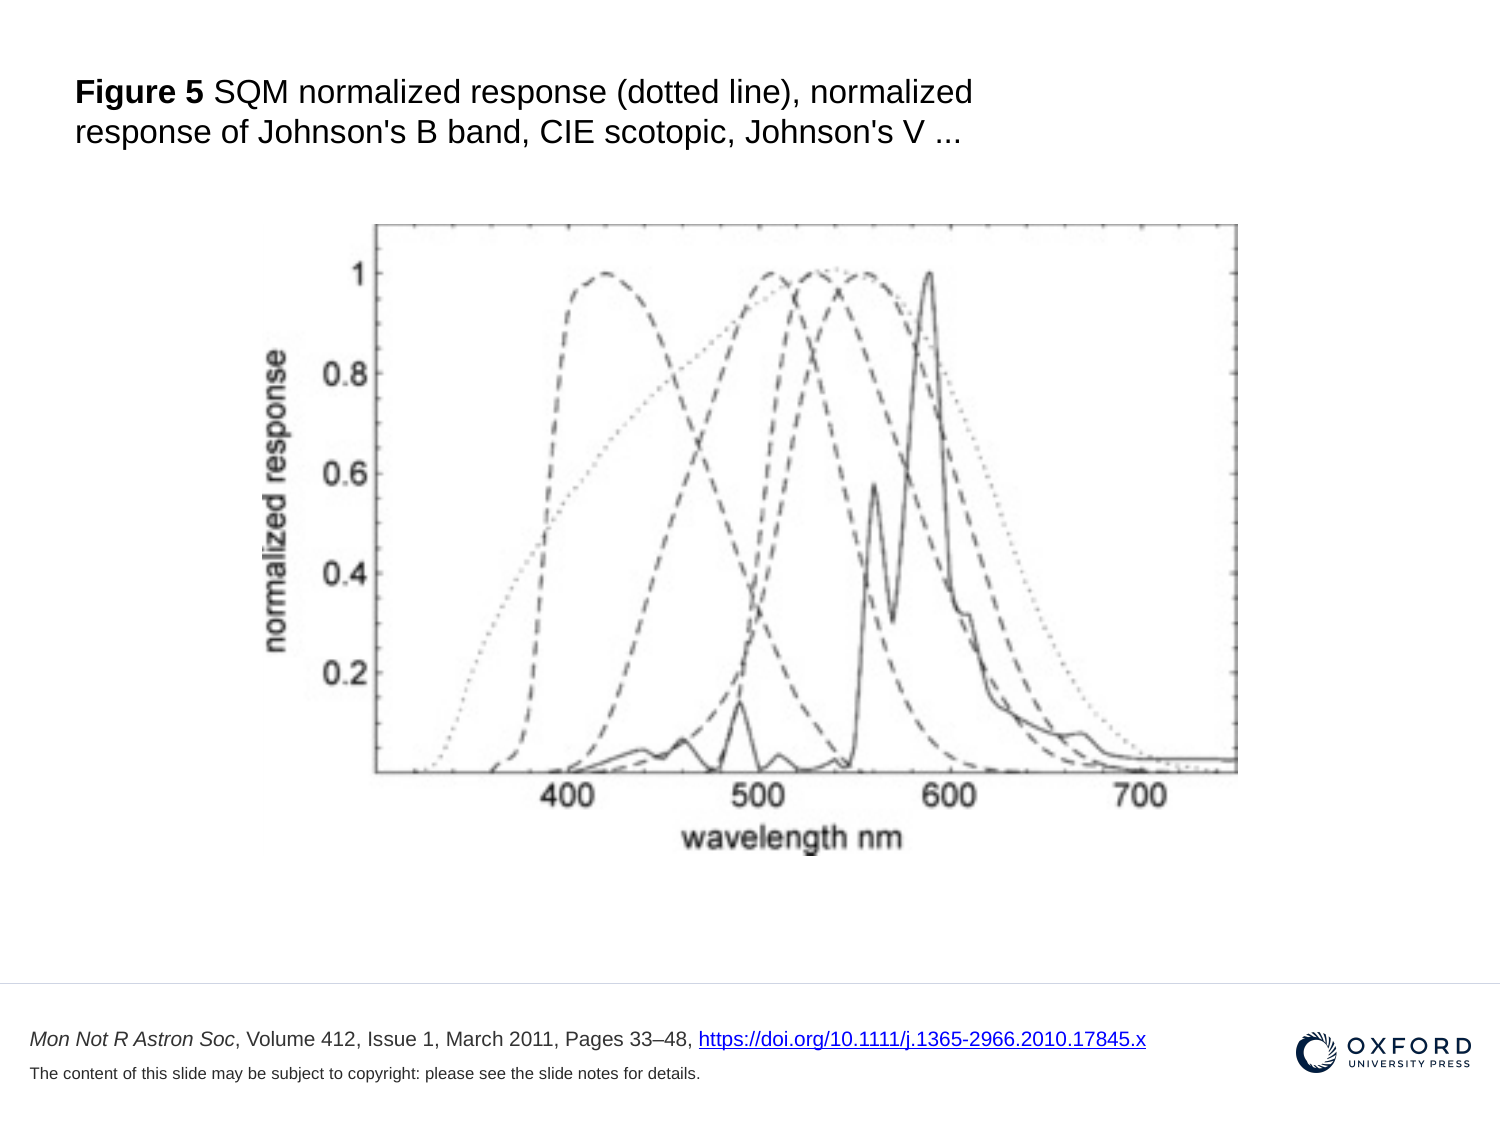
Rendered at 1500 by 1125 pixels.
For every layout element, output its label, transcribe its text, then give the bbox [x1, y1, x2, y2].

title Figure 5 SQM normalized response (dotted line), normalized response of Johnson's B band, CIE scotopic, Johnson's V ... [75, 69, 1078, 171]
picture [1296, 1032, 1471, 1073]
picture [262, 224, 1238, 856]
footer Mon Not R Astron Soc, Volume 412, Issue 1, March 2011, Pages 33–48, https://doi.org/10.1111/j.1365-2966.2010.17845.x The content of this slide may be subject to copyright: please see the slide notes for details. [0, 983, 1260, 1125]
